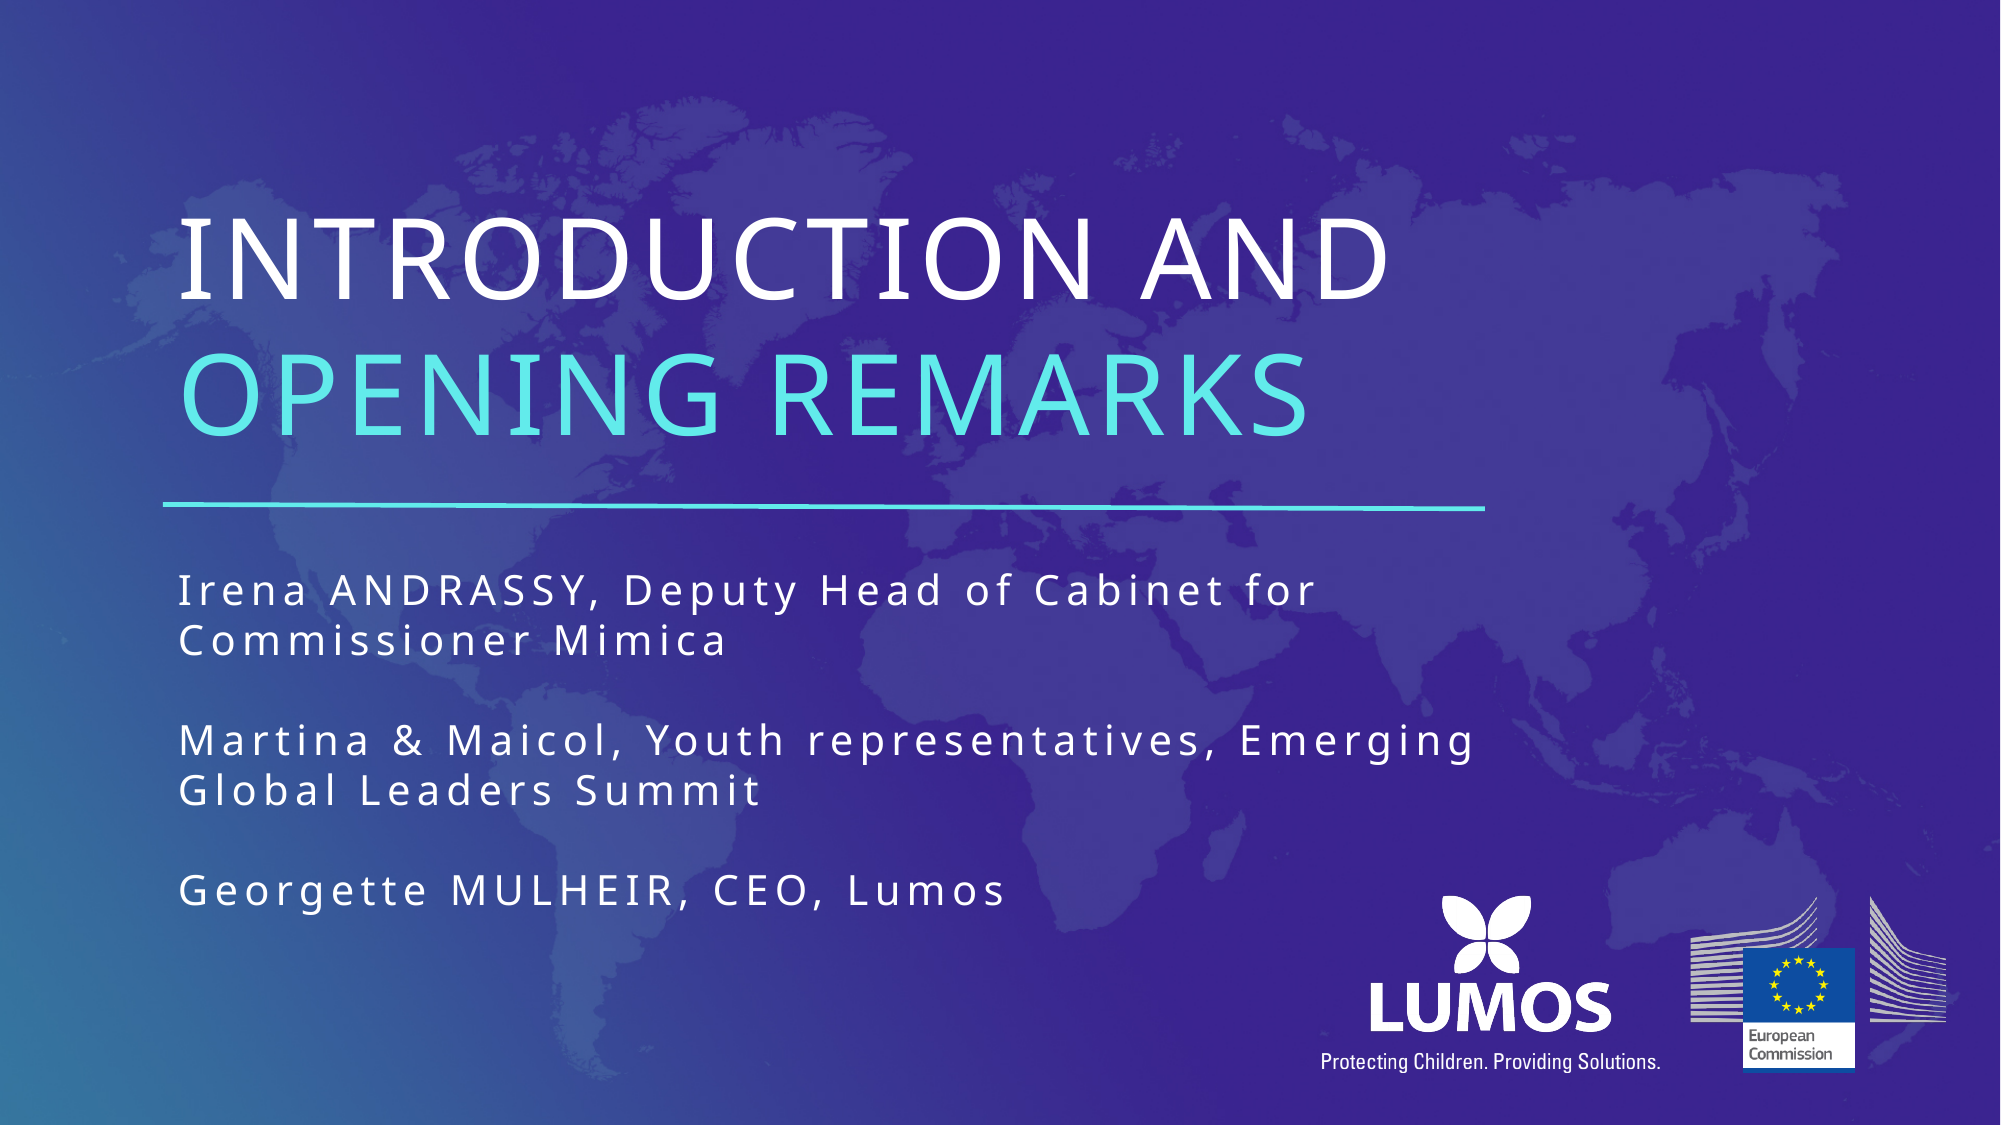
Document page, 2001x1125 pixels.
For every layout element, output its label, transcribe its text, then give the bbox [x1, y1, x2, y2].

text_box Irena ANDRASSY, Deputy Head of Cabinet for Commissioner Mimica Martina & Maicol, Youth representatives, Emerging Global Leaders Summit Georgette MULHEIR, CEO, Lumos [163, 465, 1611, 992]
picture [0, 0, 2001, 1125]
text_box INTRODUCTION AND OPENING REMARKS [163, 180, 1783, 465]
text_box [163, 504, 1485, 509]
